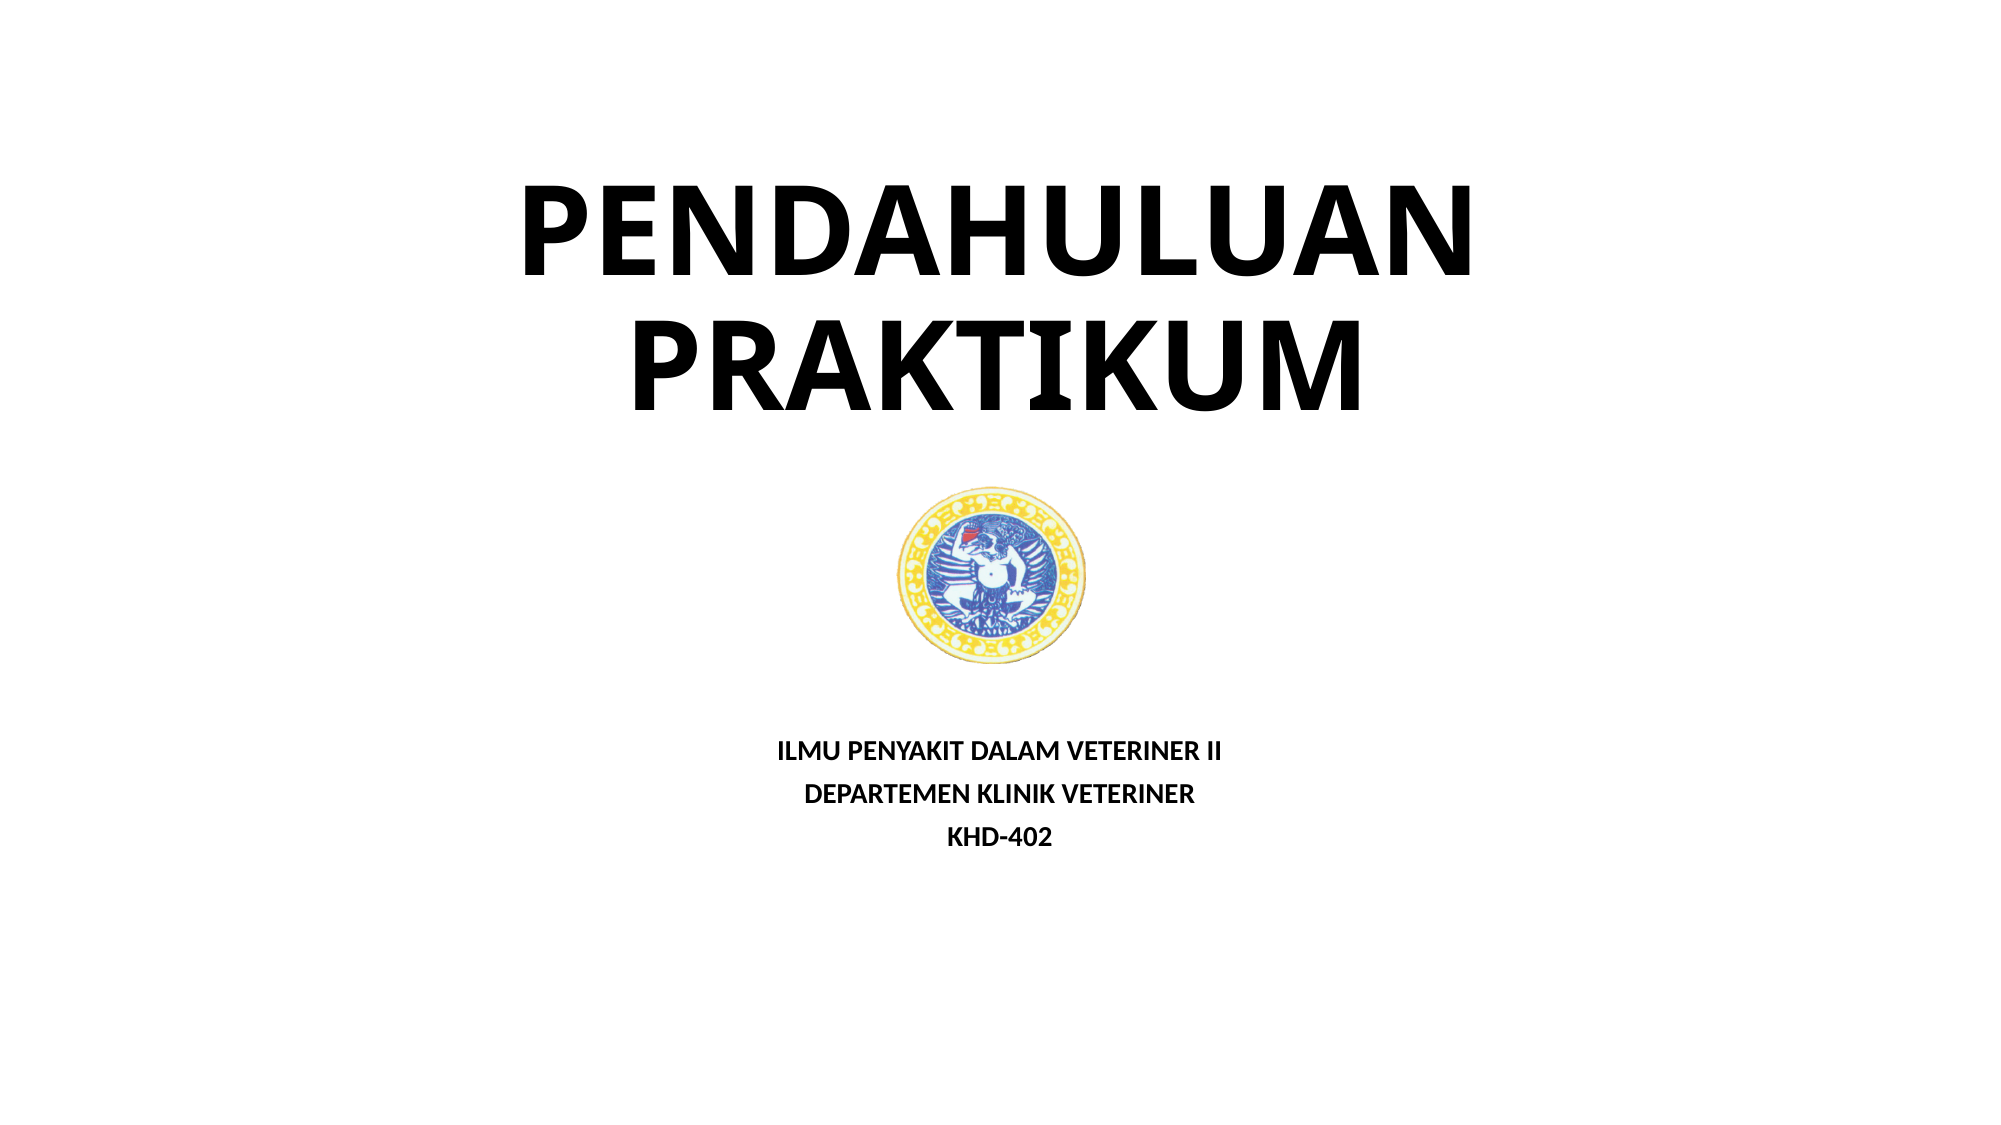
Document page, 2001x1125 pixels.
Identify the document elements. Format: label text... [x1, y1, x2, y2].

picture [896, 486, 1086, 664]
title PENDAHULUAN PRAKTIKUM [247, 53, 1748, 445]
subtitle ILMU PENYAKIT DALAM VETERINER II DEPARTEMEN KLINIK VETERINER KHD-402 [249, 727, 1750, 863]
